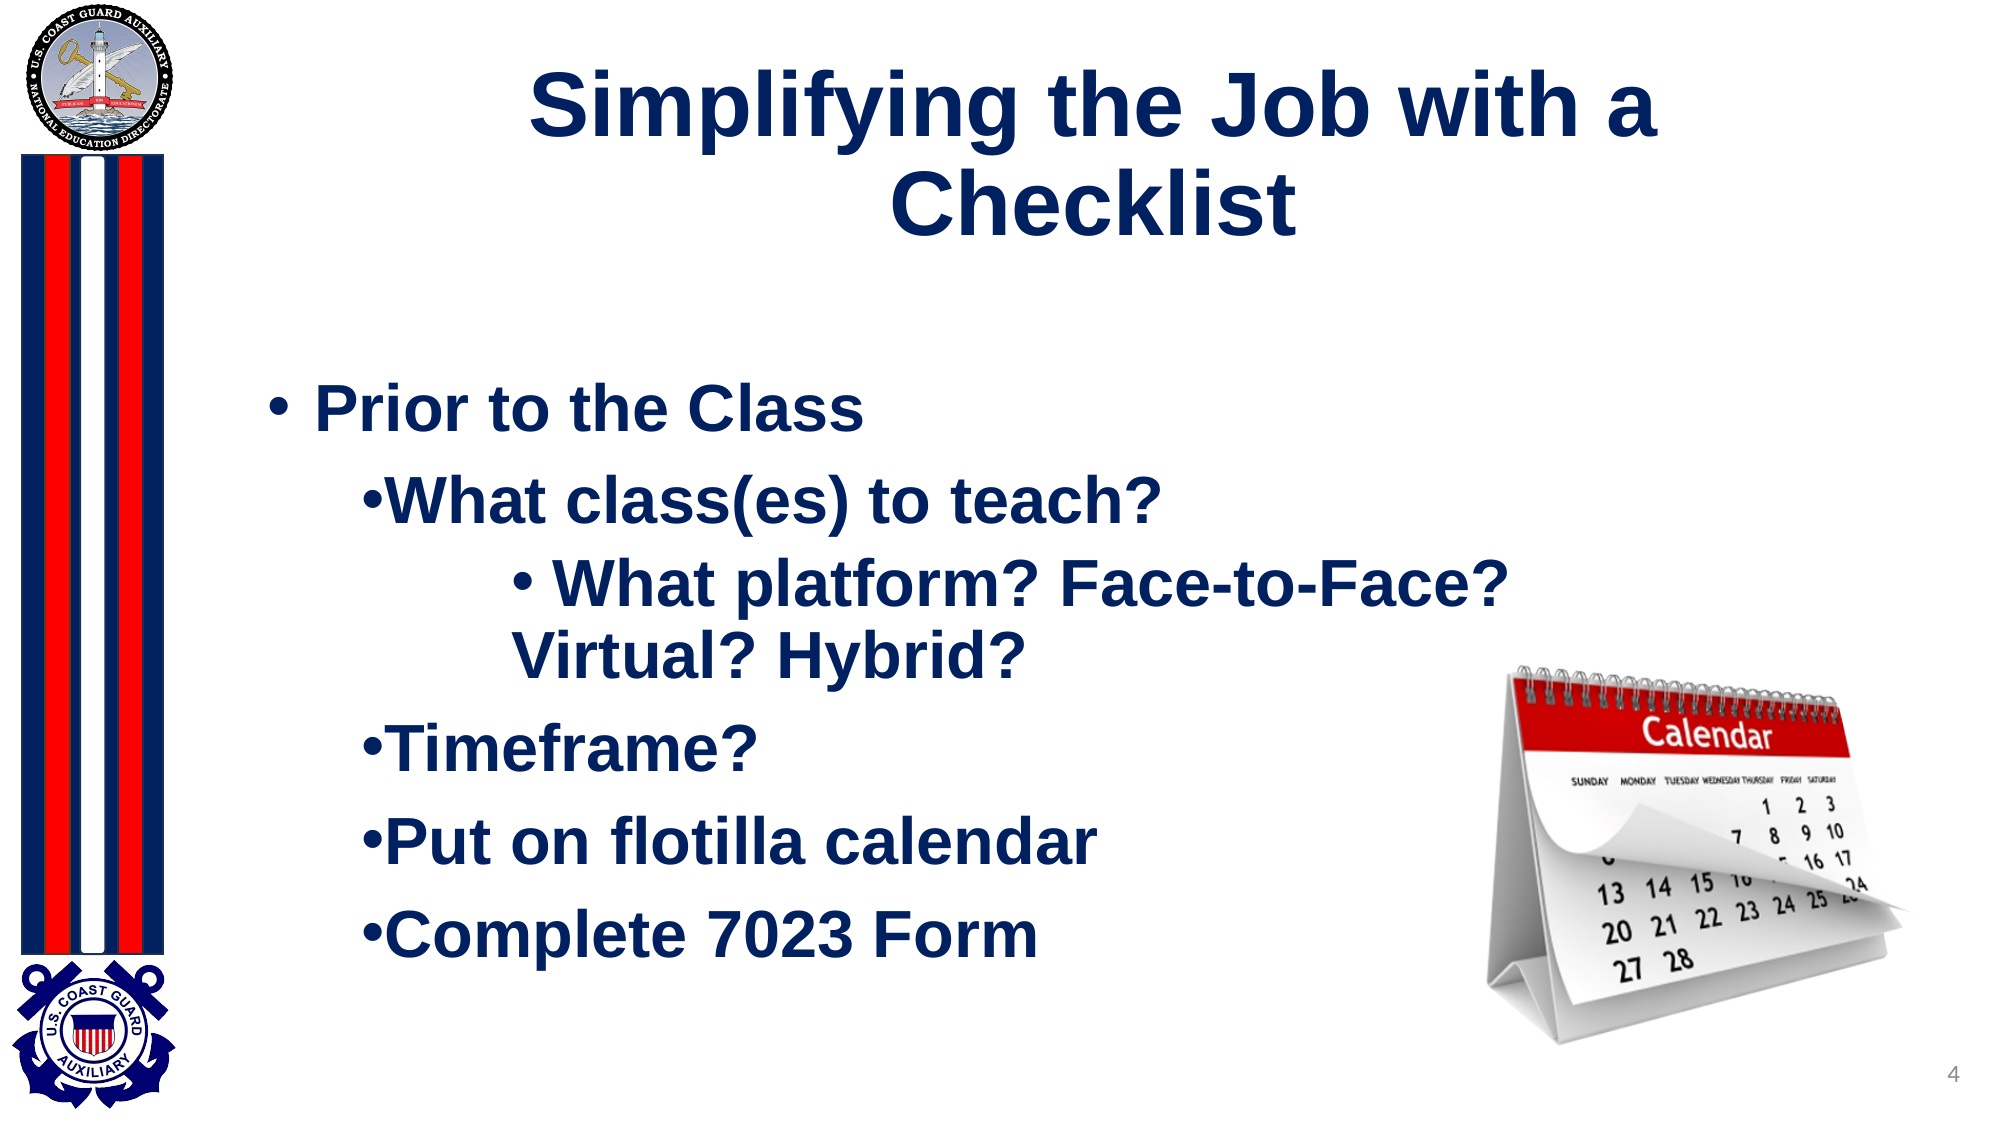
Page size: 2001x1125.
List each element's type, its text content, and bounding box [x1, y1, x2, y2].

slide_number 4 [1837, 1042, 1975, 1103]
subtitle Prior to the Class What class(es) to teach? What platform? Face-to-Face? Virtual? Hybrid? Timeframe? Put on flotilla calendar Complete 7023 Form [252, 299, 1590, 1100]
picture [0, 941, 189, 1123]
title Simplifying the Job with a Checklist [487, 24, 1700, 263]
picture [21, 0, 178, 156]
picture [1437, 635, 1963, 1073]
